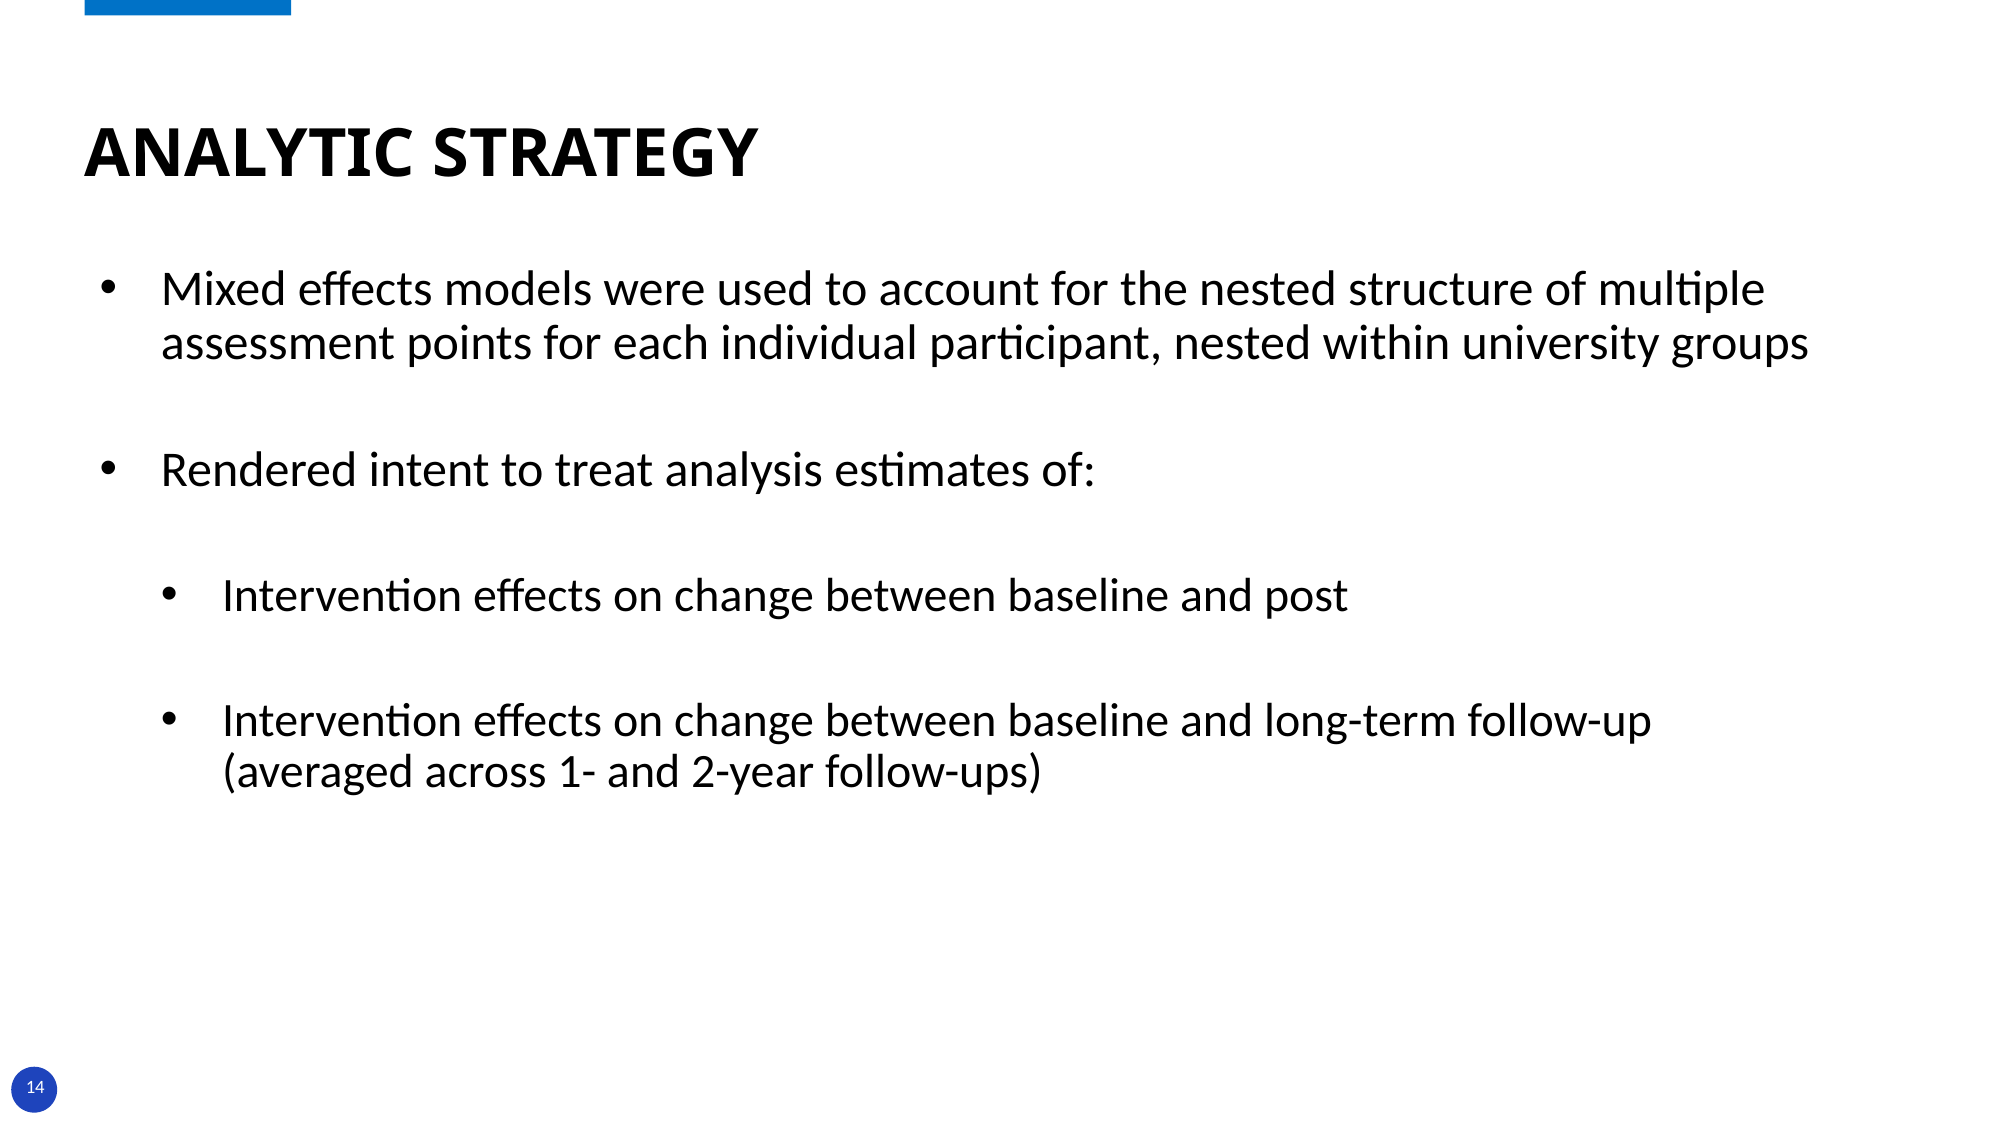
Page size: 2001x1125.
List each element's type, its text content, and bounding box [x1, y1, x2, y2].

title Analytic Strategy [84, 40, 1914, 192]
slide_number 14 [11, 1071, 60, 1102]
list Mixed effects models were used to account for the nested structure of multiple assessment points for each individual participant, nested within university groups Rendered intent to treat analysis estimates of: Intervention effects on change between baseline and post Intervention effects on change between baseline and long-term follow-up (averaged across 1- and 2-year follow-ups) [84, 254, 1863, 1040]
